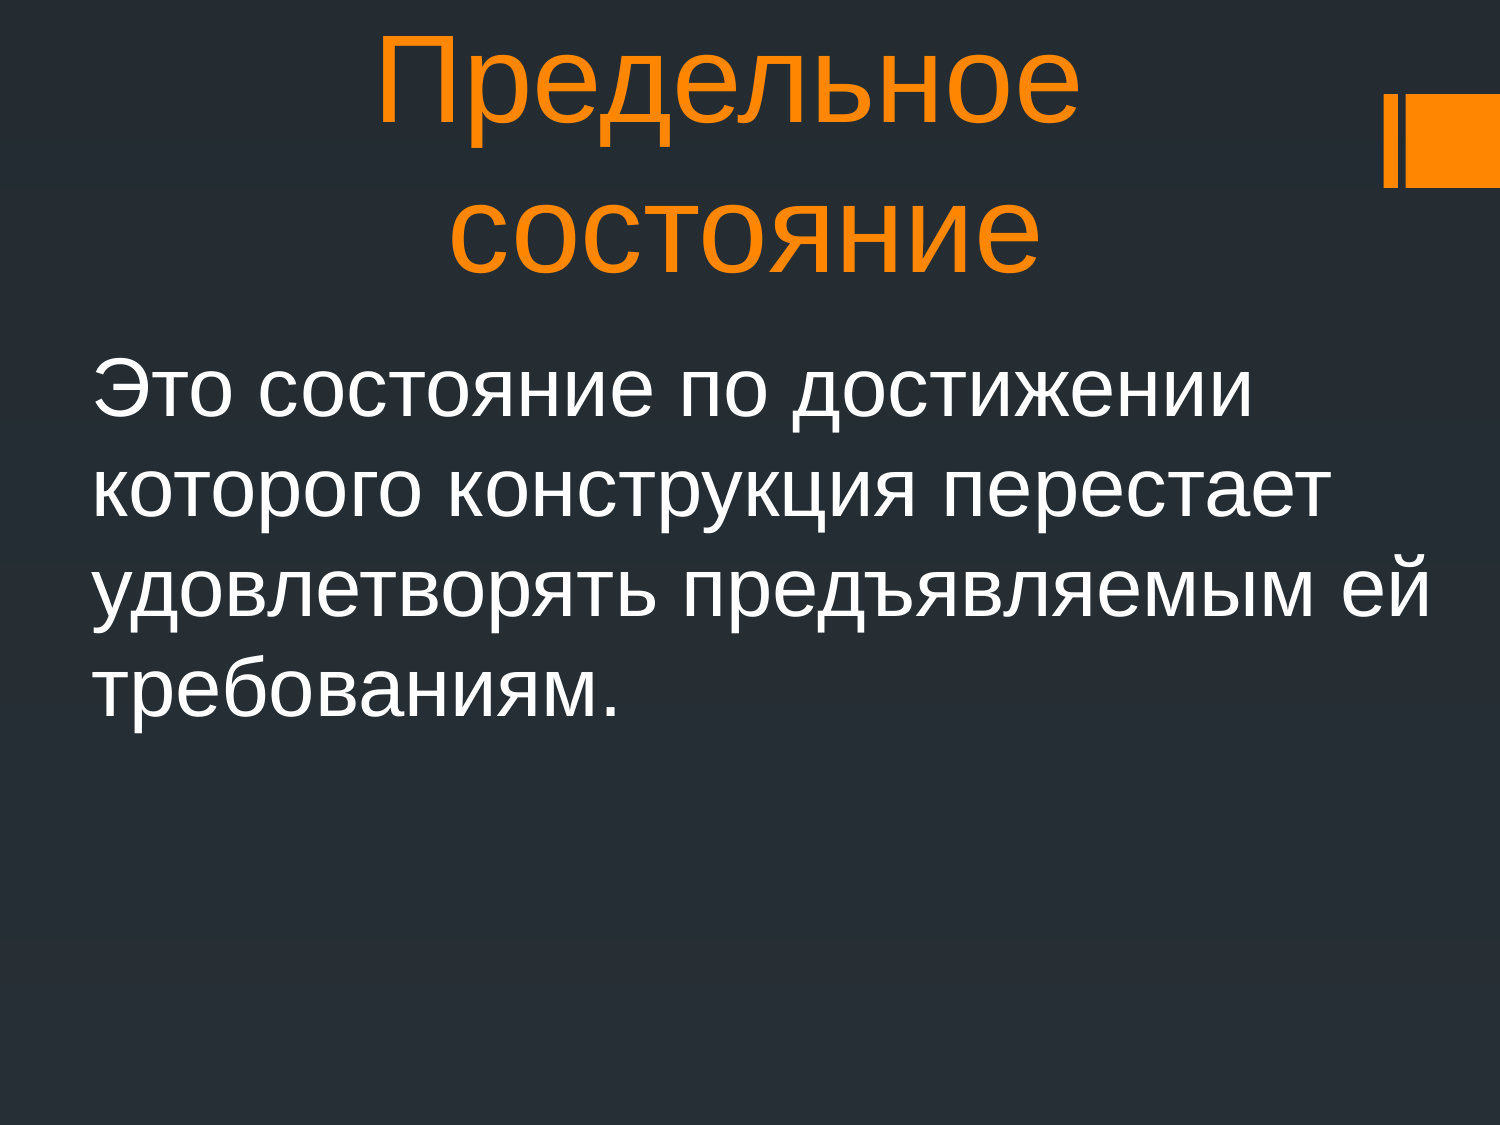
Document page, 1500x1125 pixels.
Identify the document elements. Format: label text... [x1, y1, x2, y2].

title Предельное состояние [0, 101, 1492, 305]
text_box Это состояние по достижении которого конструкция перестает удовлетворять предъявляемым ей требованиям. [76, 326, 1459, 741]
